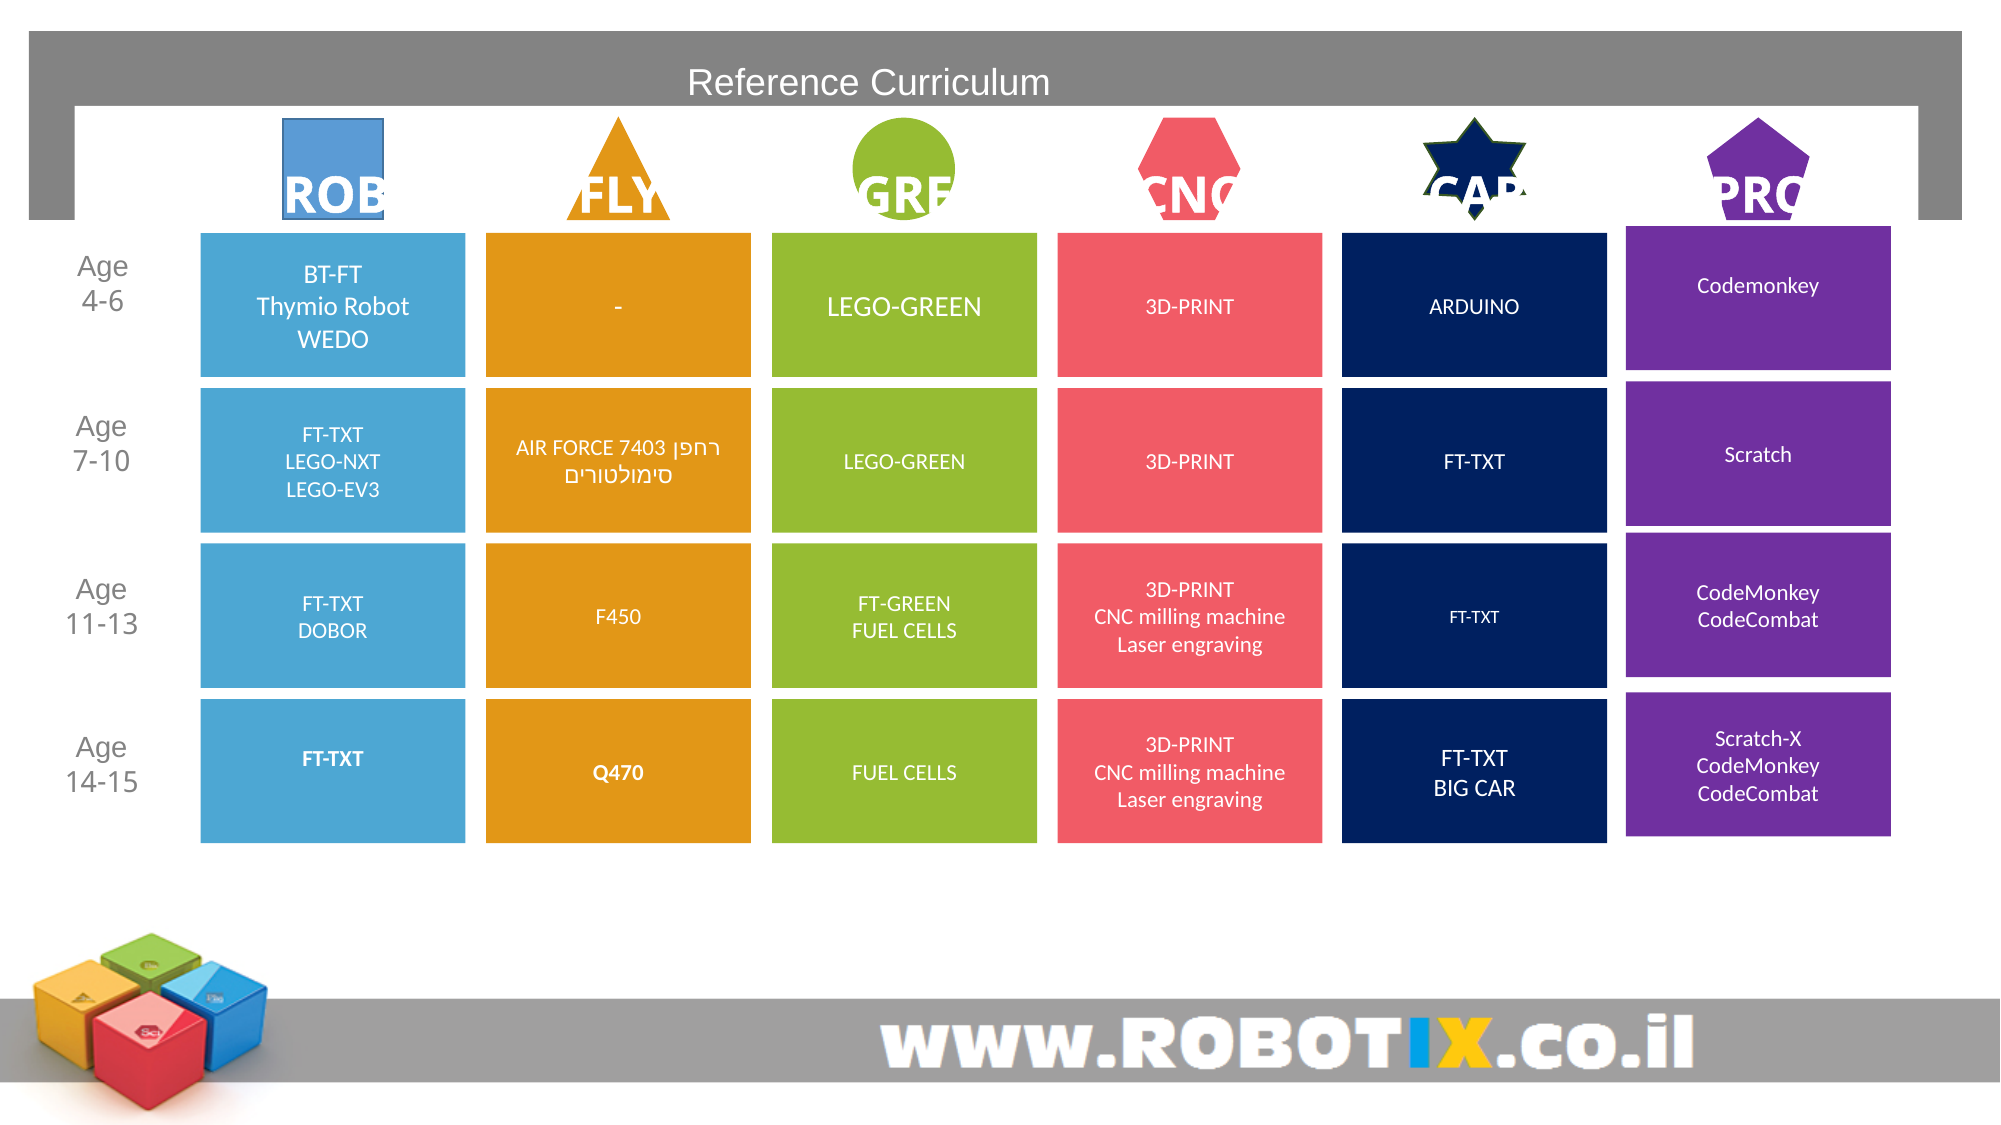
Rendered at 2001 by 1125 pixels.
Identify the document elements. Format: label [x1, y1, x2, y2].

text_box [50, 240, 154, 650]
picture [0, 0, 2000, 1125]
